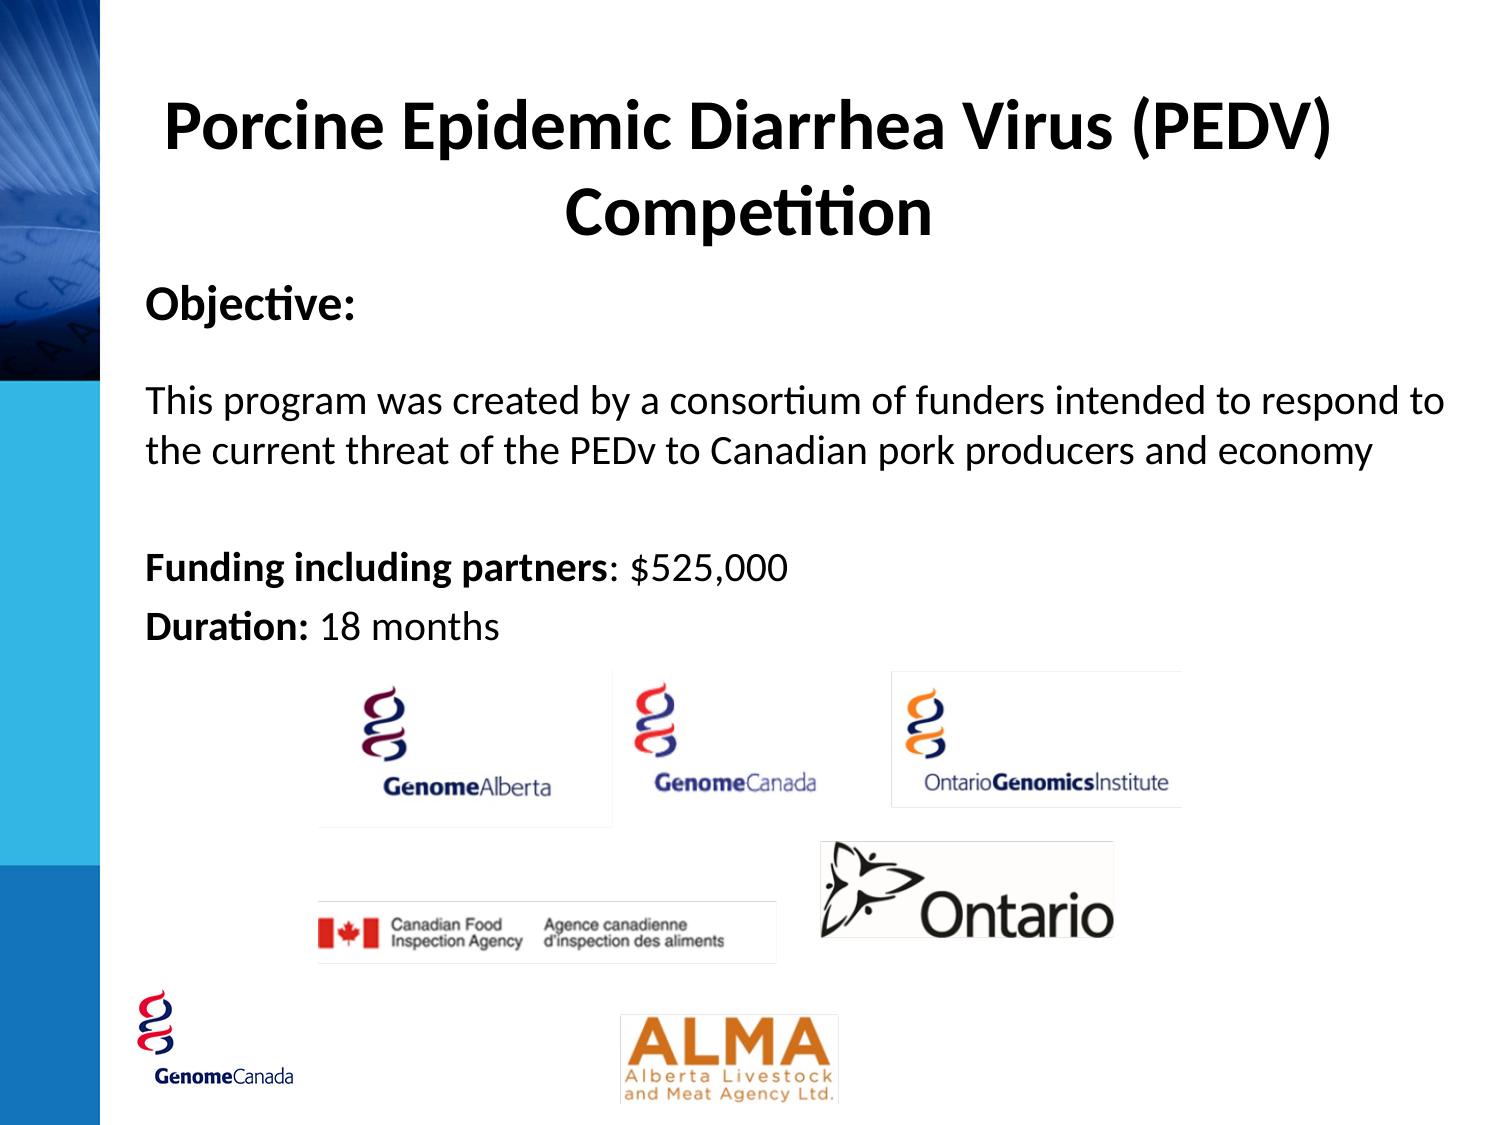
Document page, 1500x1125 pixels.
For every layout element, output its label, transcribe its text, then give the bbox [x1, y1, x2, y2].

picture [0, 0, 1500, 1125]
list Objective: This program was created by a consortium of funders intended to respond to the current threat of the PEDv to Canadian pork producers and economy Funding including partners: $525,000 Duration: 18 months [130, 262, 1481, 1005]
text_box Porcine Epidemic Diarrhea Virus (PEDV) Competition [74, 70, 1425, 258]
